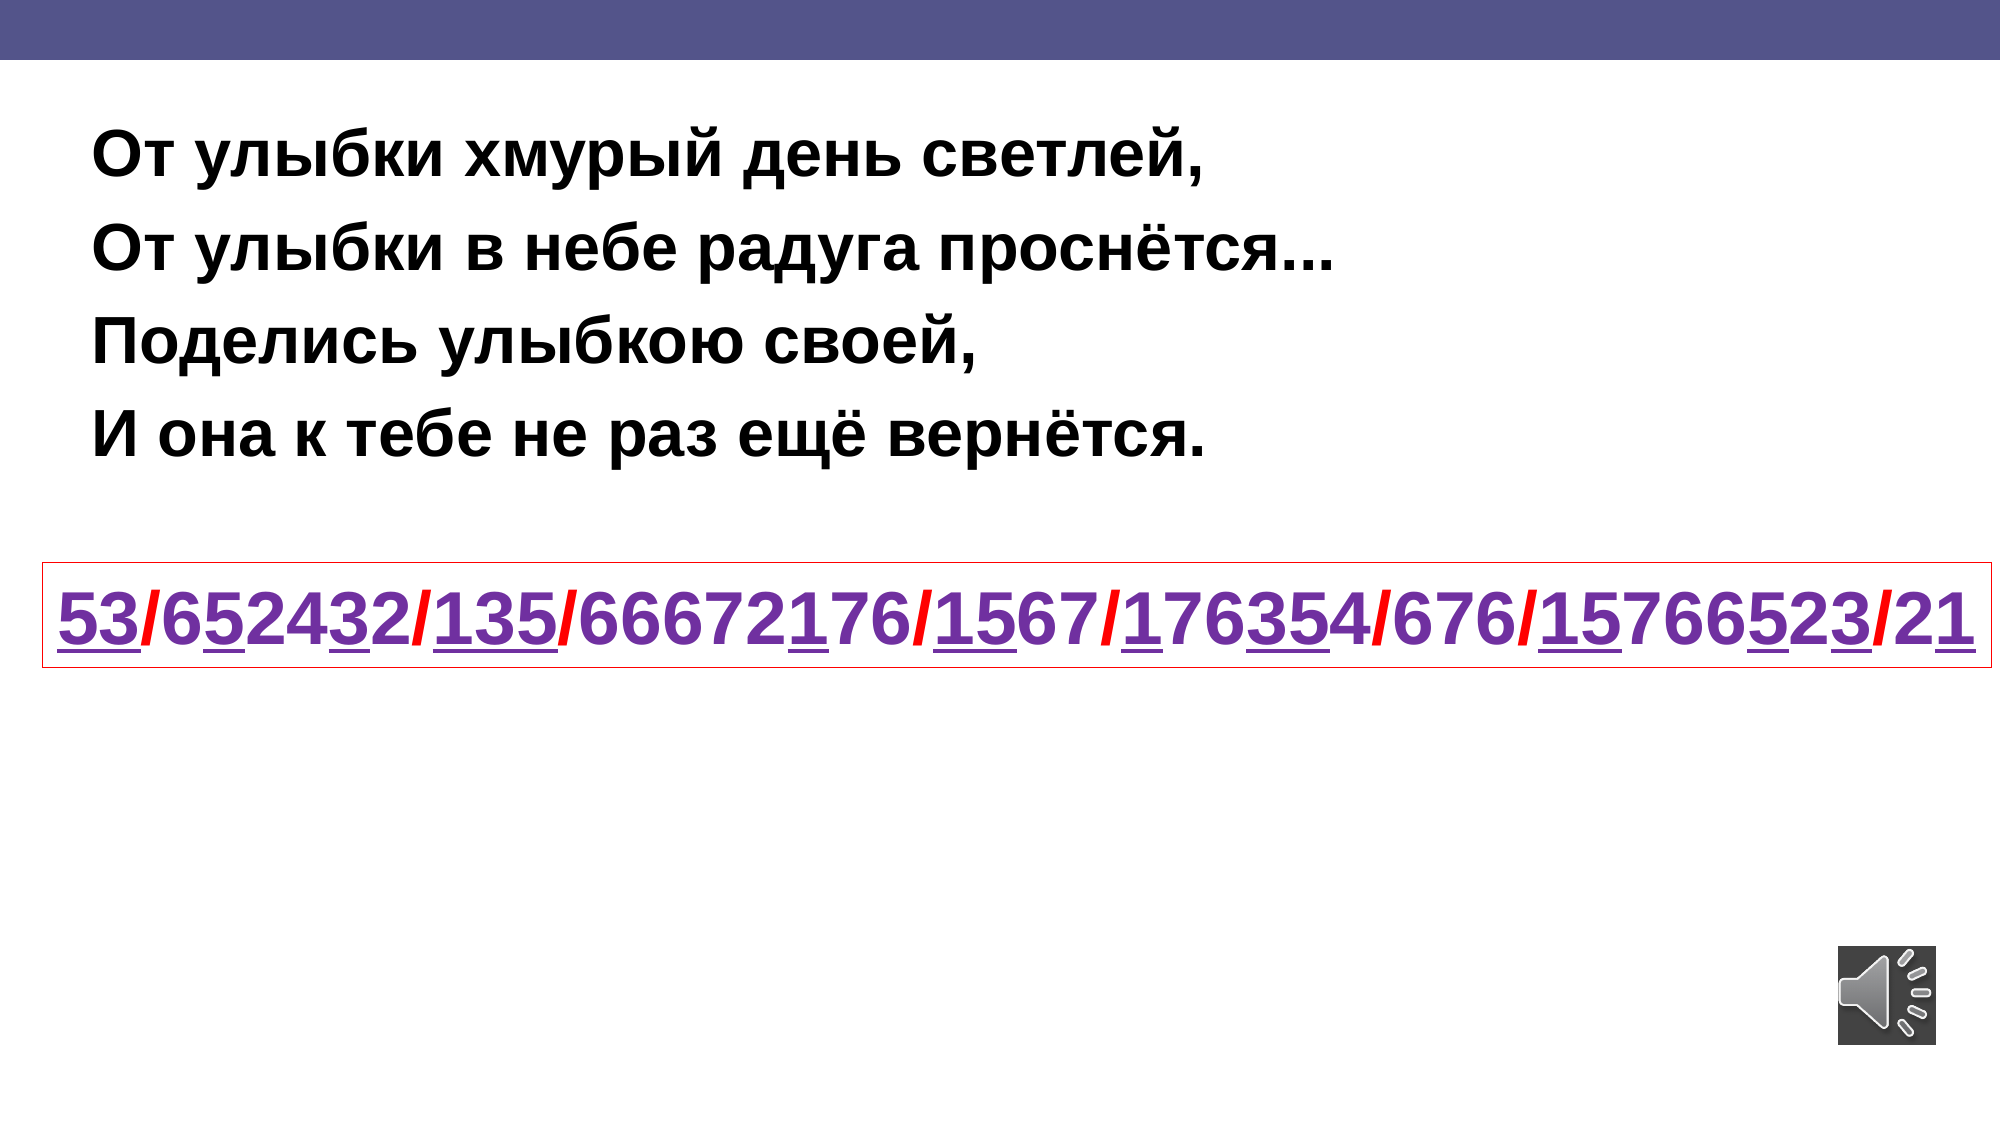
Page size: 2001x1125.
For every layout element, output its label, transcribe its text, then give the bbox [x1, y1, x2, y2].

text_box 53/652432/135/66672176/1567/176354/676/15766523/21 [42, 562, 1992, 668]
picture [1836, 945, 1938, 1046]
list От улыбки хмурый день светлей, От улыбки в небе радуга проснётся... Поделись улыбкою своей, И она к тебе не раз ещё вернётся. [76, 102, 1877, 414]
